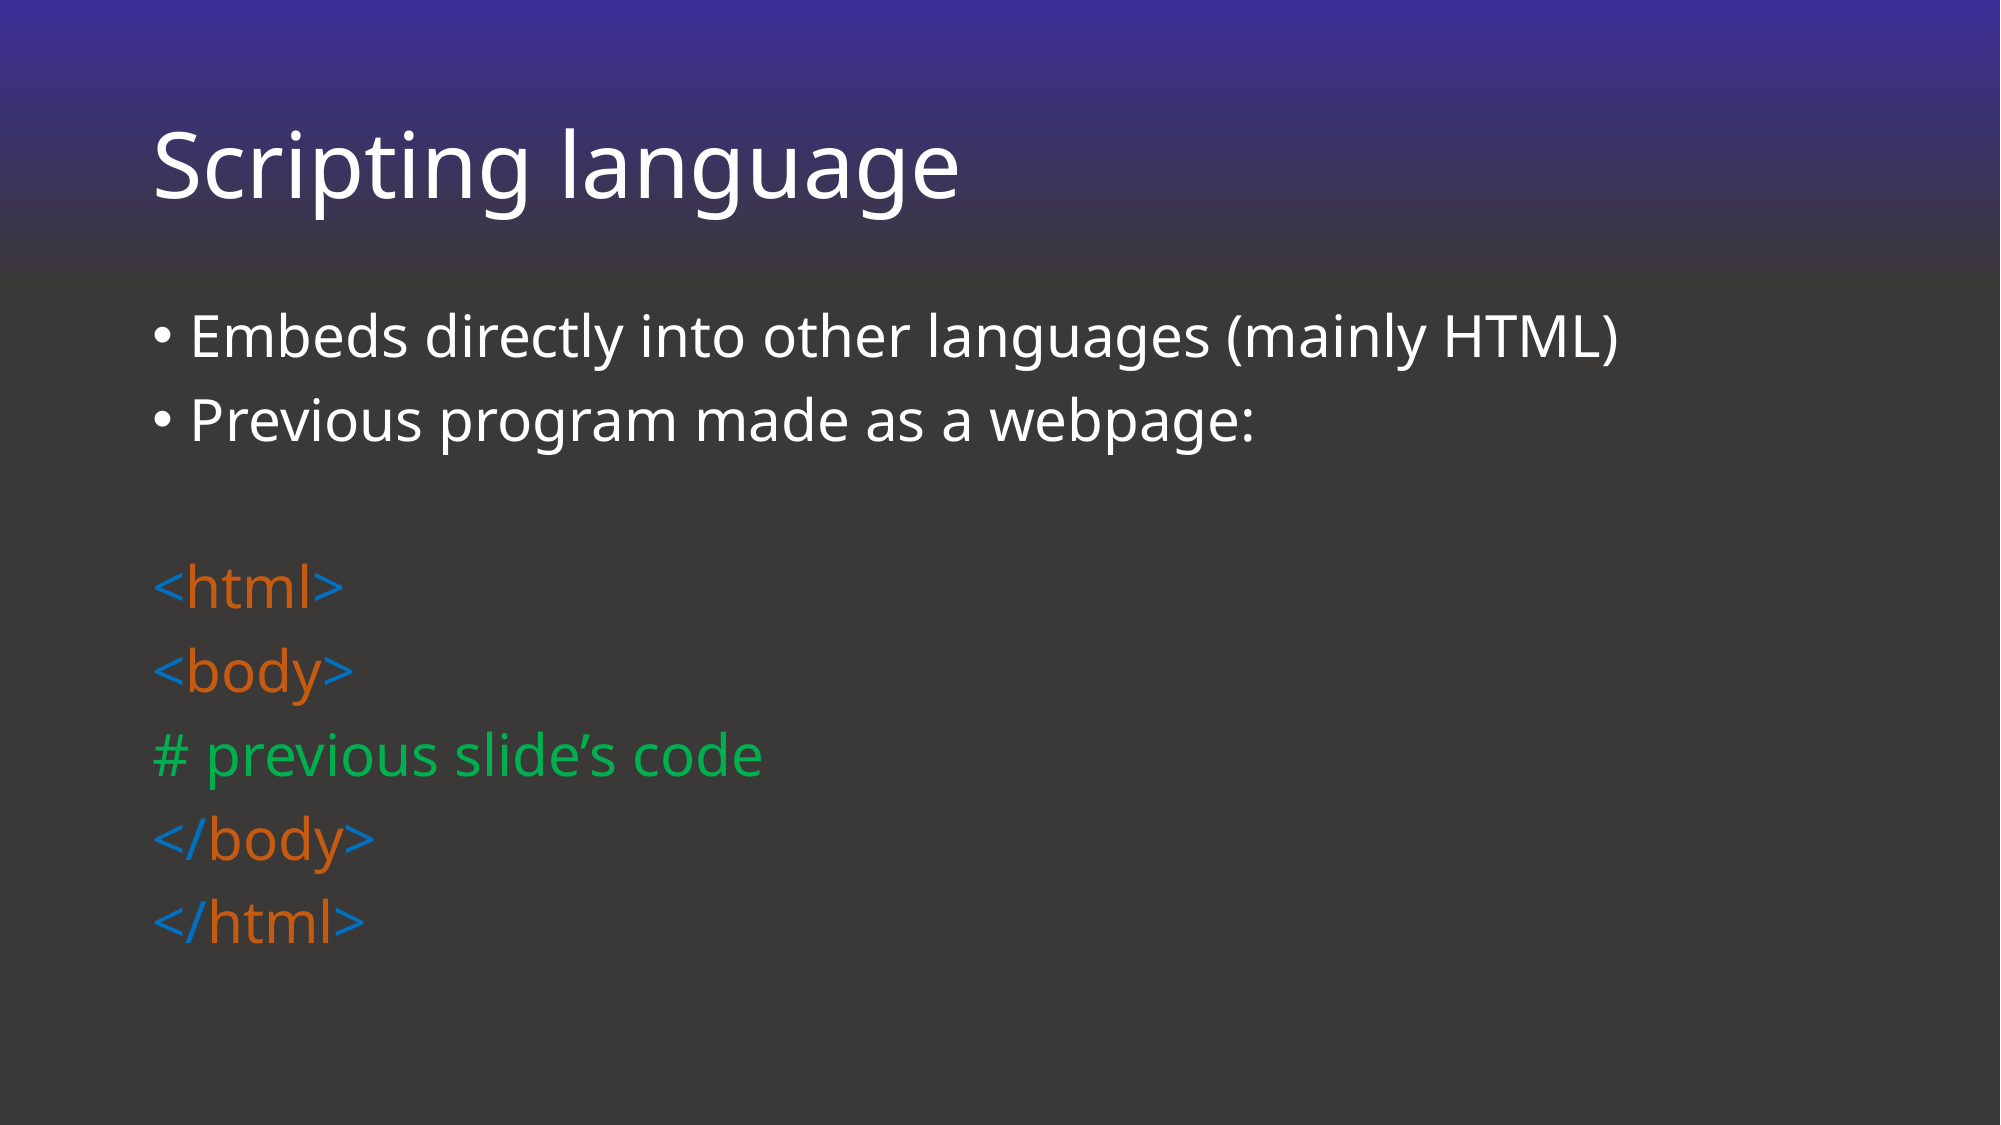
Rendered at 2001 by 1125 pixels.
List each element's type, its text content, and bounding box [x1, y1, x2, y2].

list Embeds directly into other languages (mainly HTML) Previous program made as a webpage: <html> <body> # previous slide’s code </body> </html> [137, 299, 1863, 1014]
title Scripting language [137, 59, 1863, 278]
